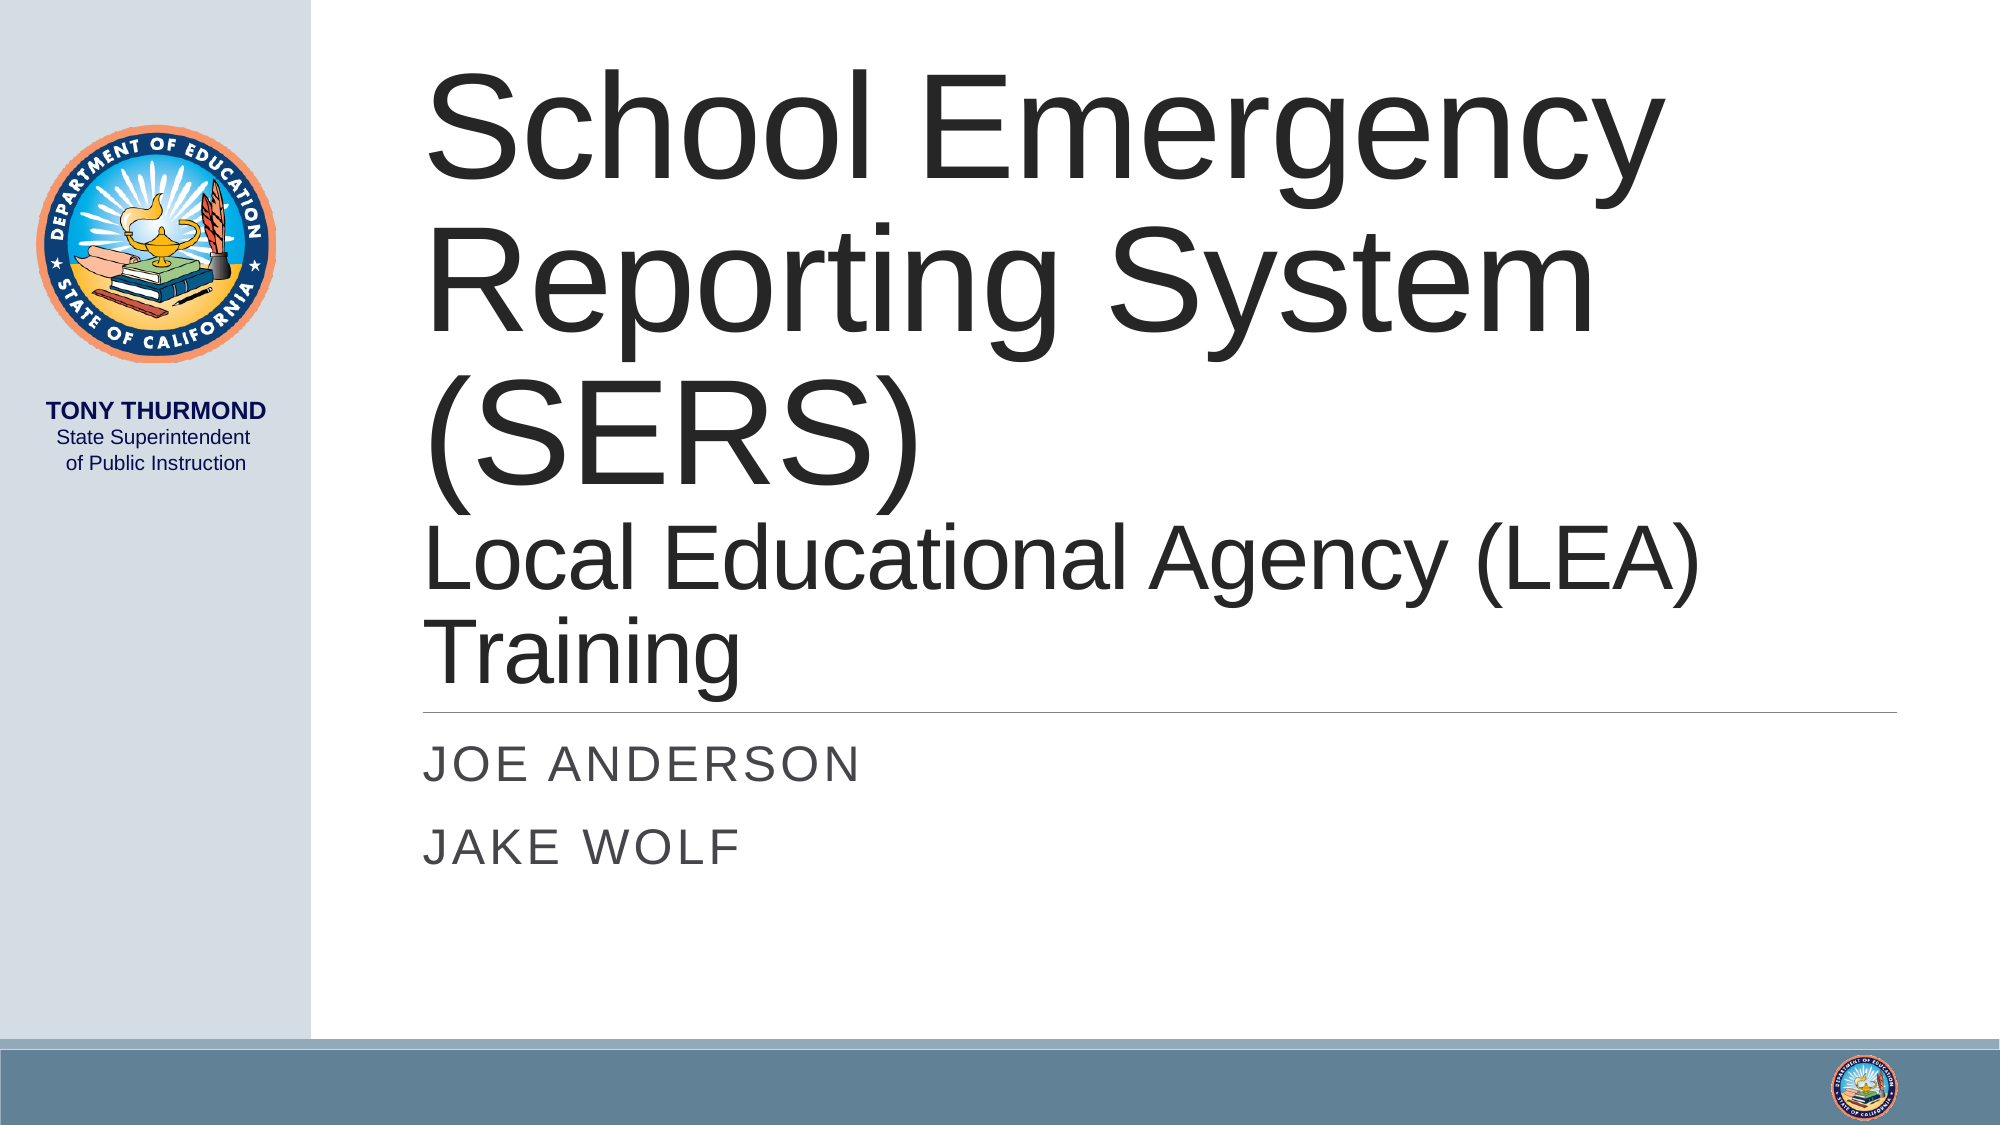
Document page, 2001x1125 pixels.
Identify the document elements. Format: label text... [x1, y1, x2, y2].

title School Emergency Reporting System (SERS) Local Educational Agency (LEA) Training [407, 47, 1910, 710]
subtitle Joe ANderson Jake Wolf [407, 730, 1910, 919]
picture [36, 124, 276, 363]
picture [1831, 1055, 1899, 1122]
